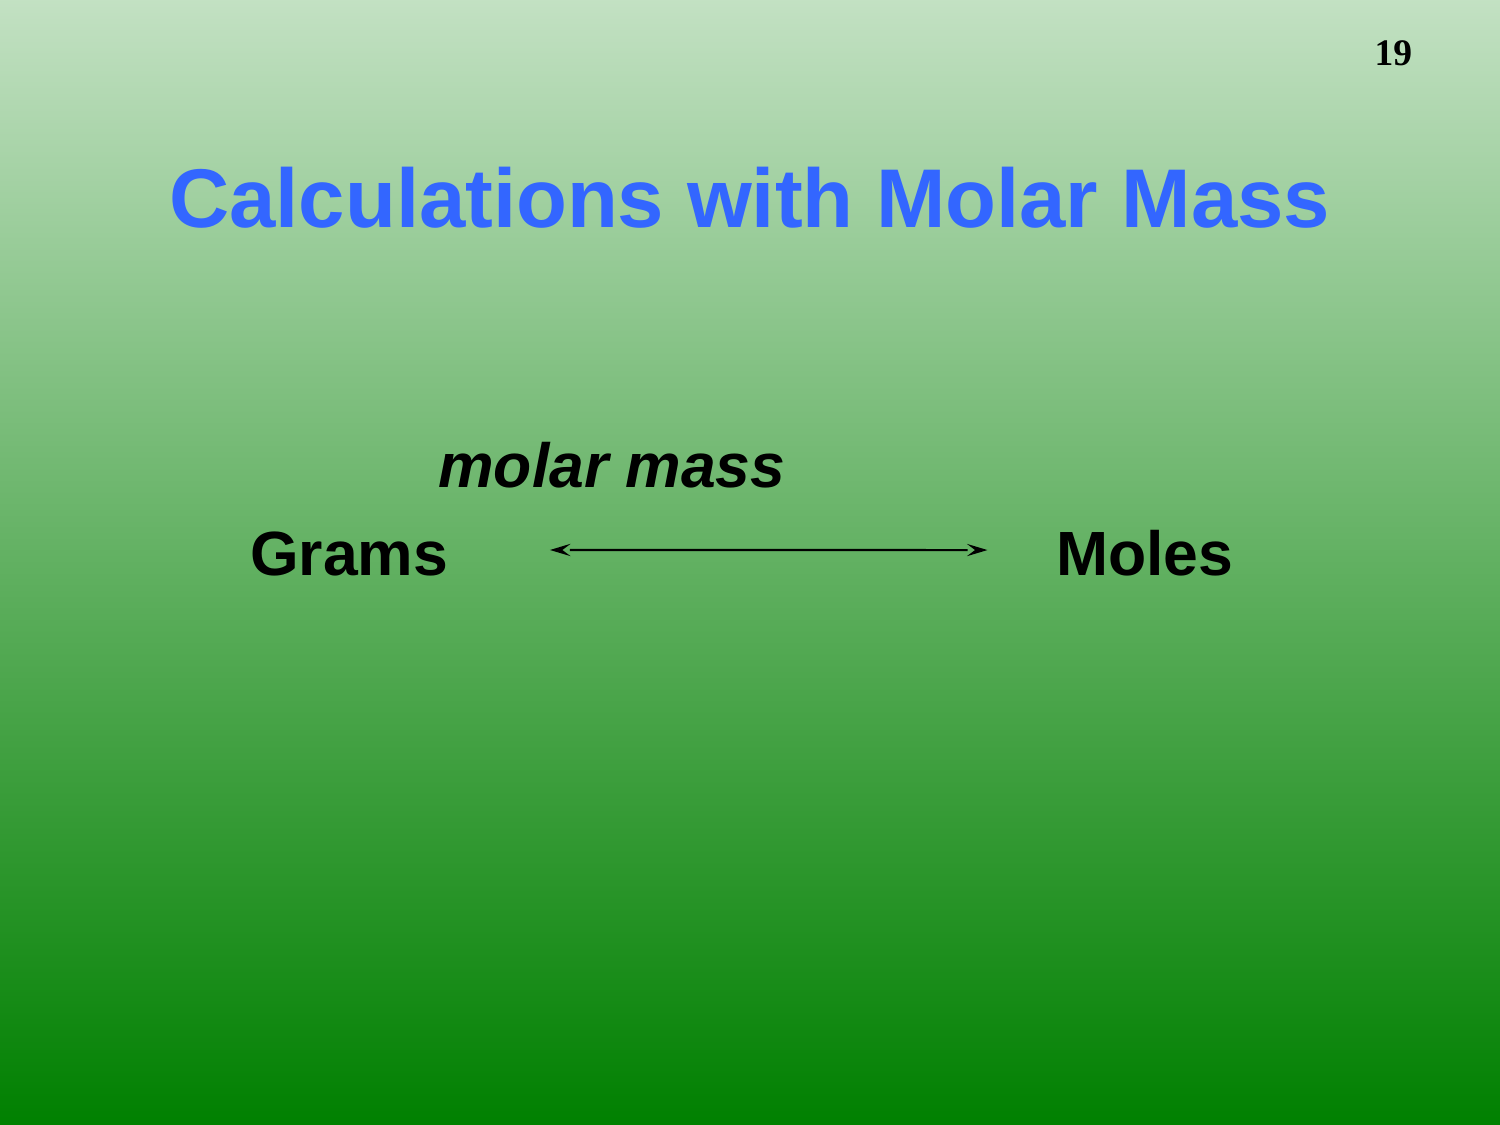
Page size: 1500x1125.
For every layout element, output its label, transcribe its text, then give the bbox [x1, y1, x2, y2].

list molar mass Grams Moles [0, 275, 1500, 1113]
title Calculations with Molar Mass [112, 99, 1388, 288]
text_box [966, 543, 988, 557]
text_box [549, 543, 571, 557]
